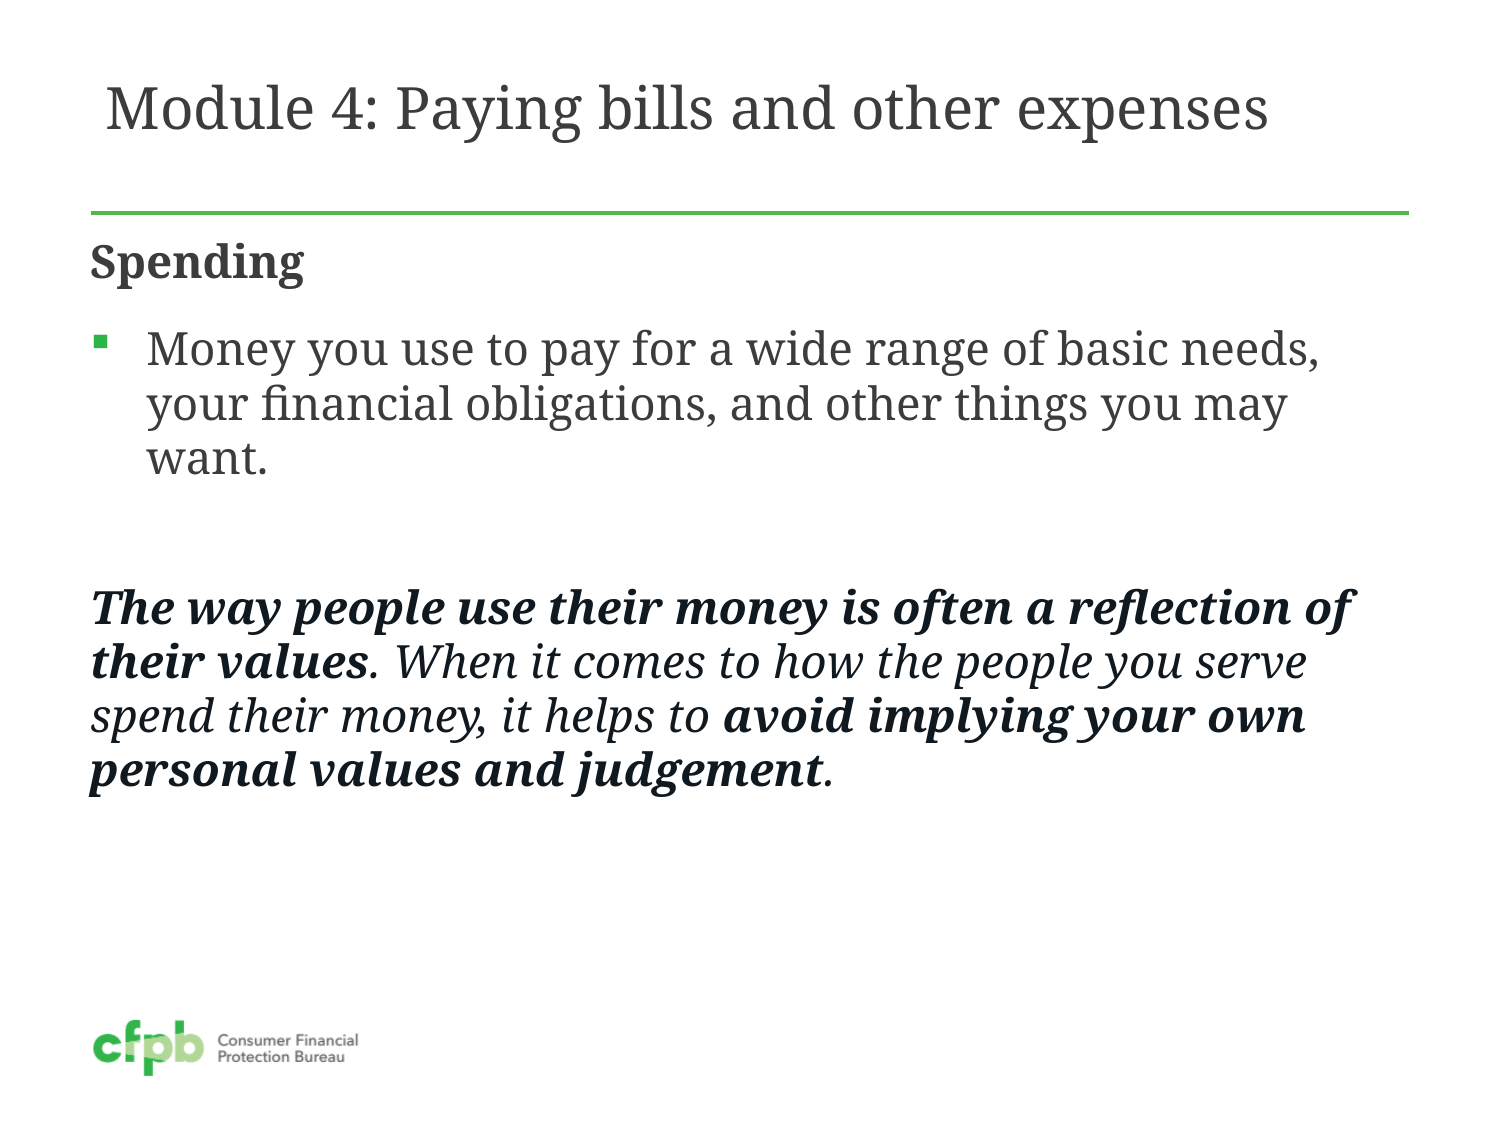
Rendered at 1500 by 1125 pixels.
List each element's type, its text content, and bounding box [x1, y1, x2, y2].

title Module 4: Paying bills and other expenses [90, 45, 1410, 167]
list Spending Money you use to pay for a wide range of basic needs, your financial obligations, and other things you may want. The way people use their money is often a reflection of their values. When it comes to how the people you serve spend their money, it helps to avoid implying your own personal values and judgement. [75, 221, 1410, 965]
